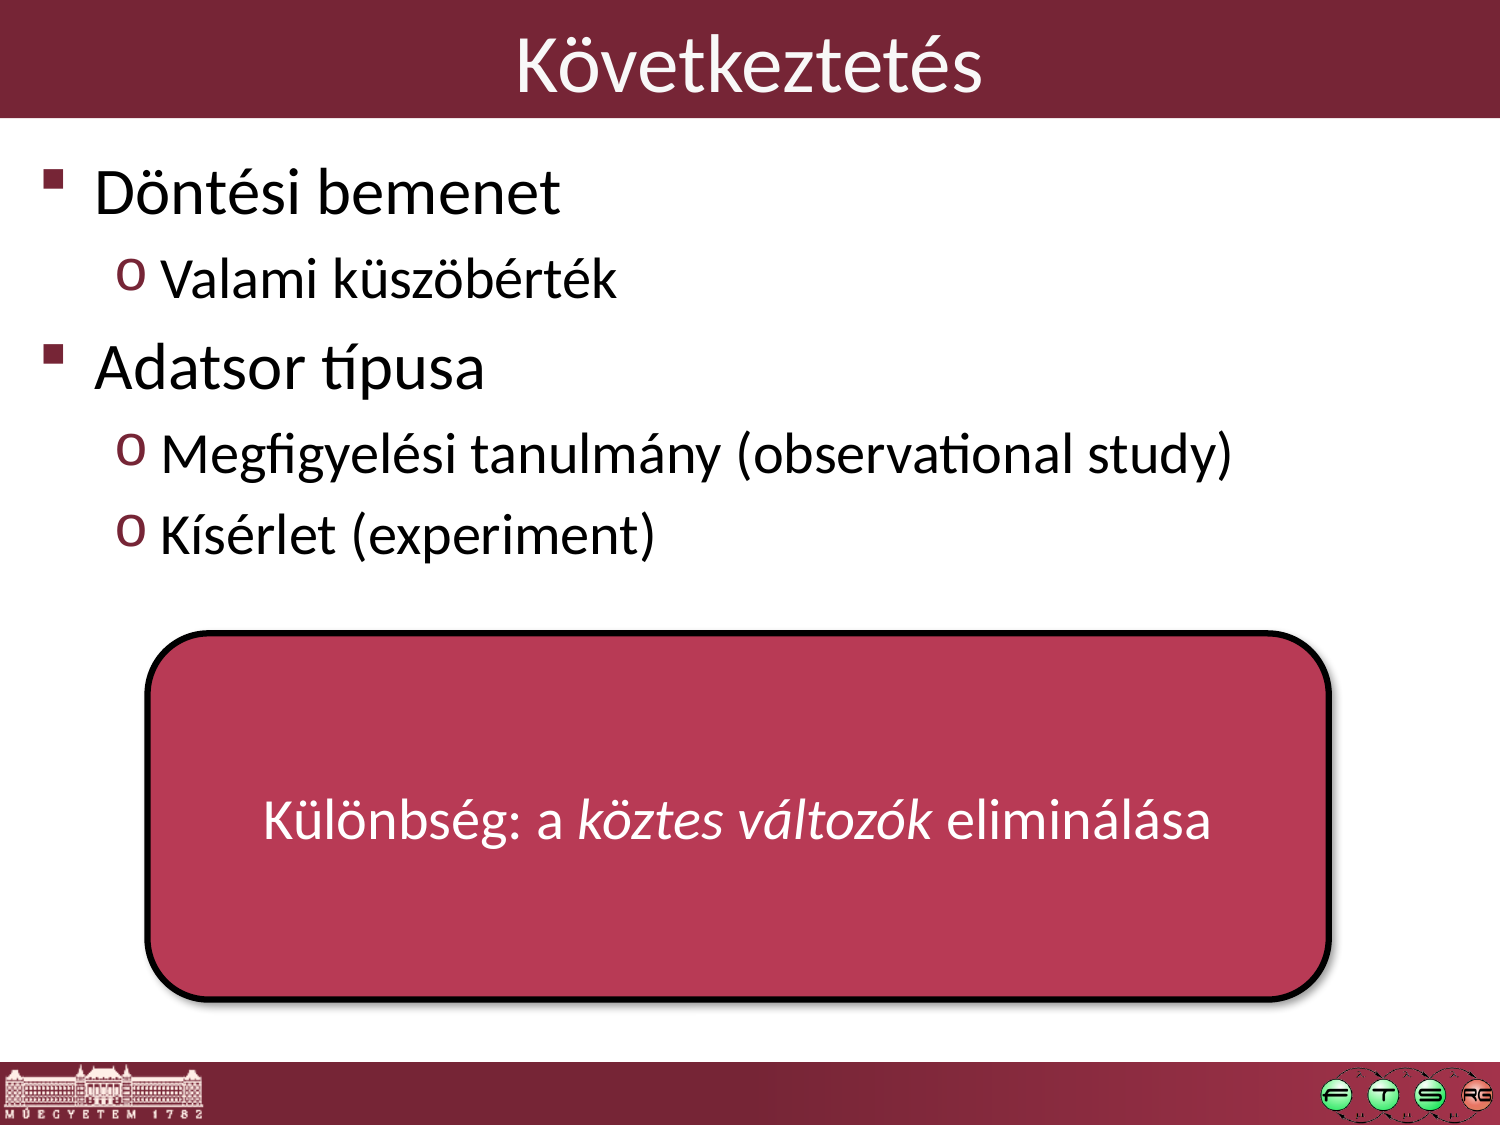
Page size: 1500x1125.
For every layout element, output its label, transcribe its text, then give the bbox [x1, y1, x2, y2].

text_box Különbség: a köztes változók eliminálása [145, 631, 1331, 1002]
picture [1318, 1065, 1494, 1125]
list Döntési bemenet Valami küszöbérték Adatsor típusa Megfigyelési tanulmány (observational study) Kísérlet (experiment) [23, 140, 1477, 1048]
title Következtetés [0, 0, 1500, 119]
picture [0, 1063, 209, 1123]
